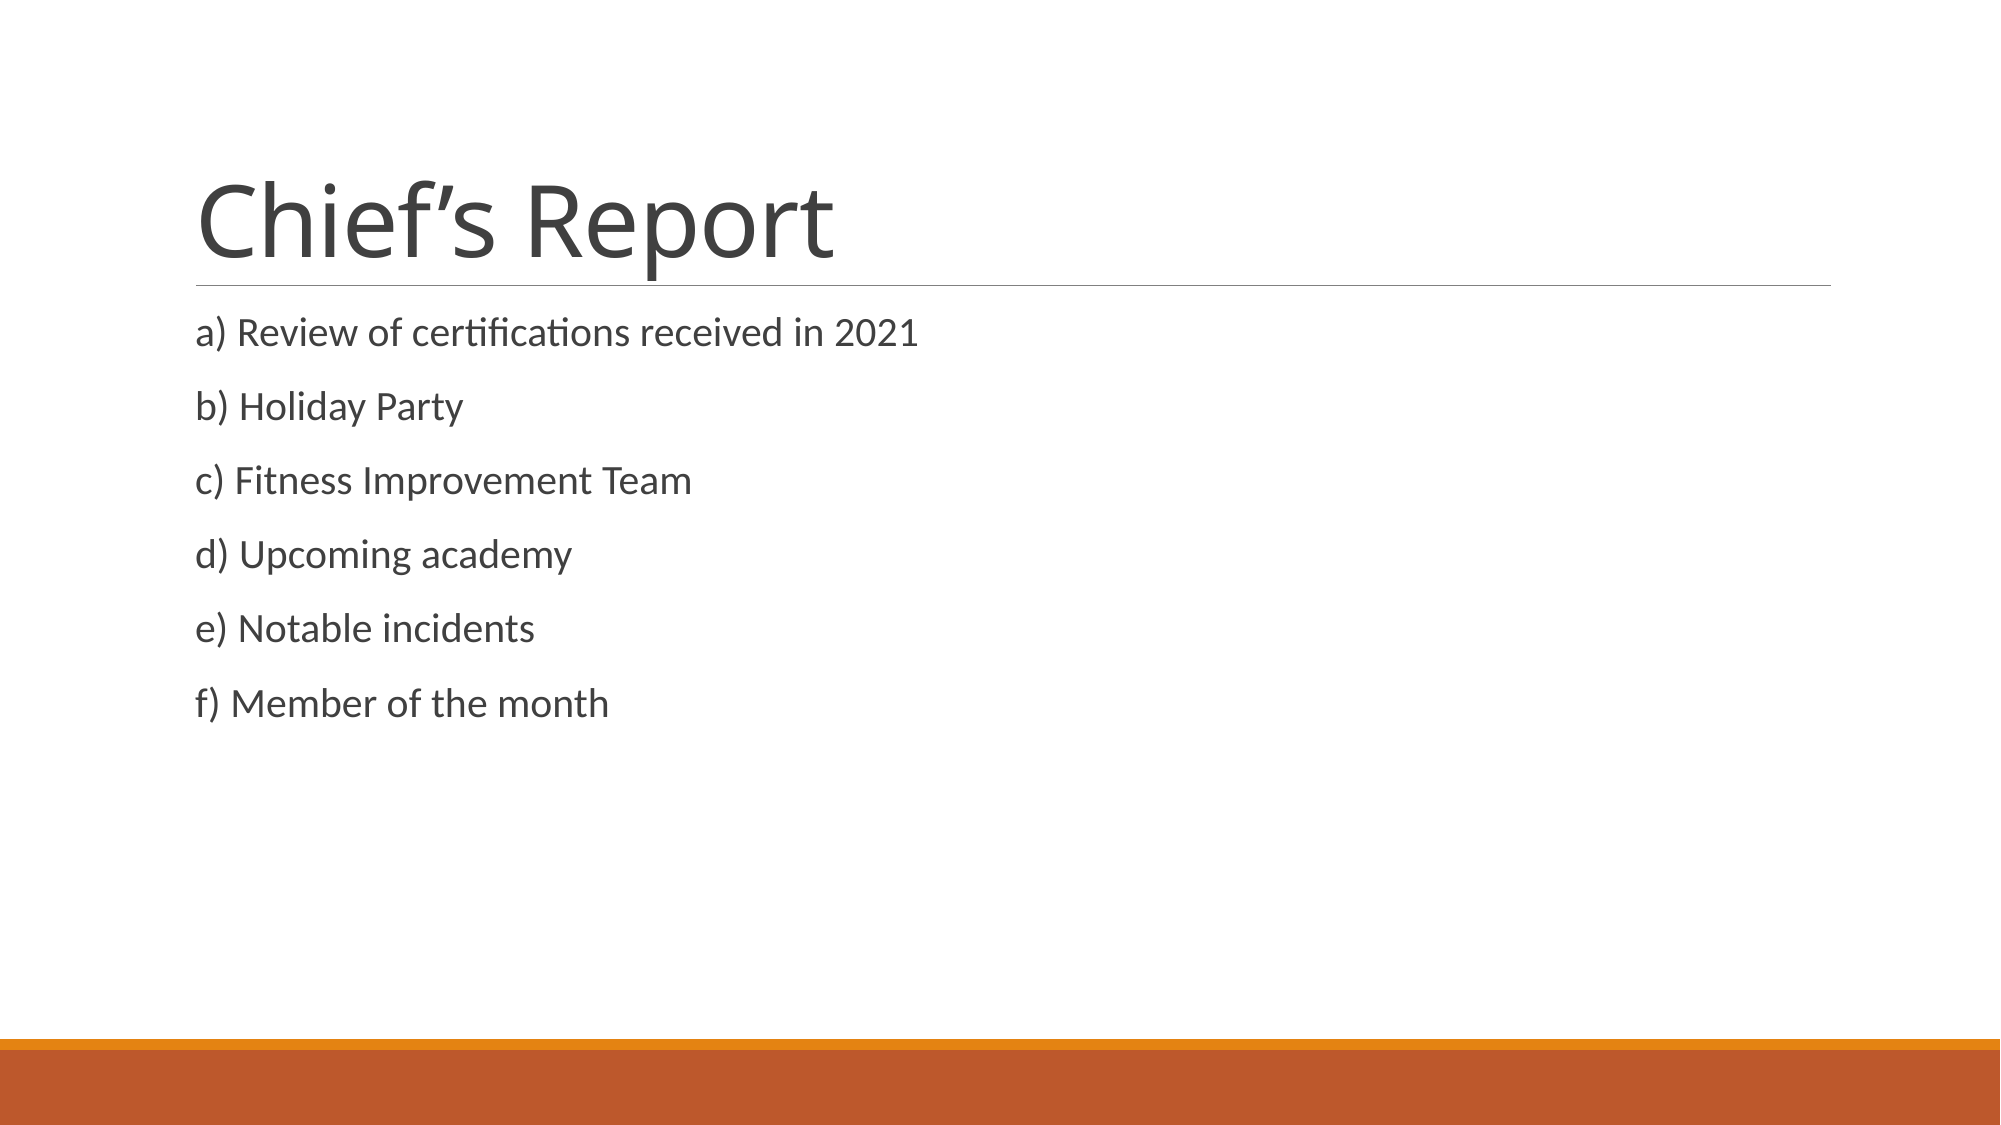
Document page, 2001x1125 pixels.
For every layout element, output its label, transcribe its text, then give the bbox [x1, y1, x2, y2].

list a) Review of certifications received in 2021 b) Holiday Party c) Fitness Improvement Team d) Upcoming academy e) Notable incidents f) Member of the month [180, 302, 1830, 963]
title Chief’s Report [180, 47, 1830, 285]
